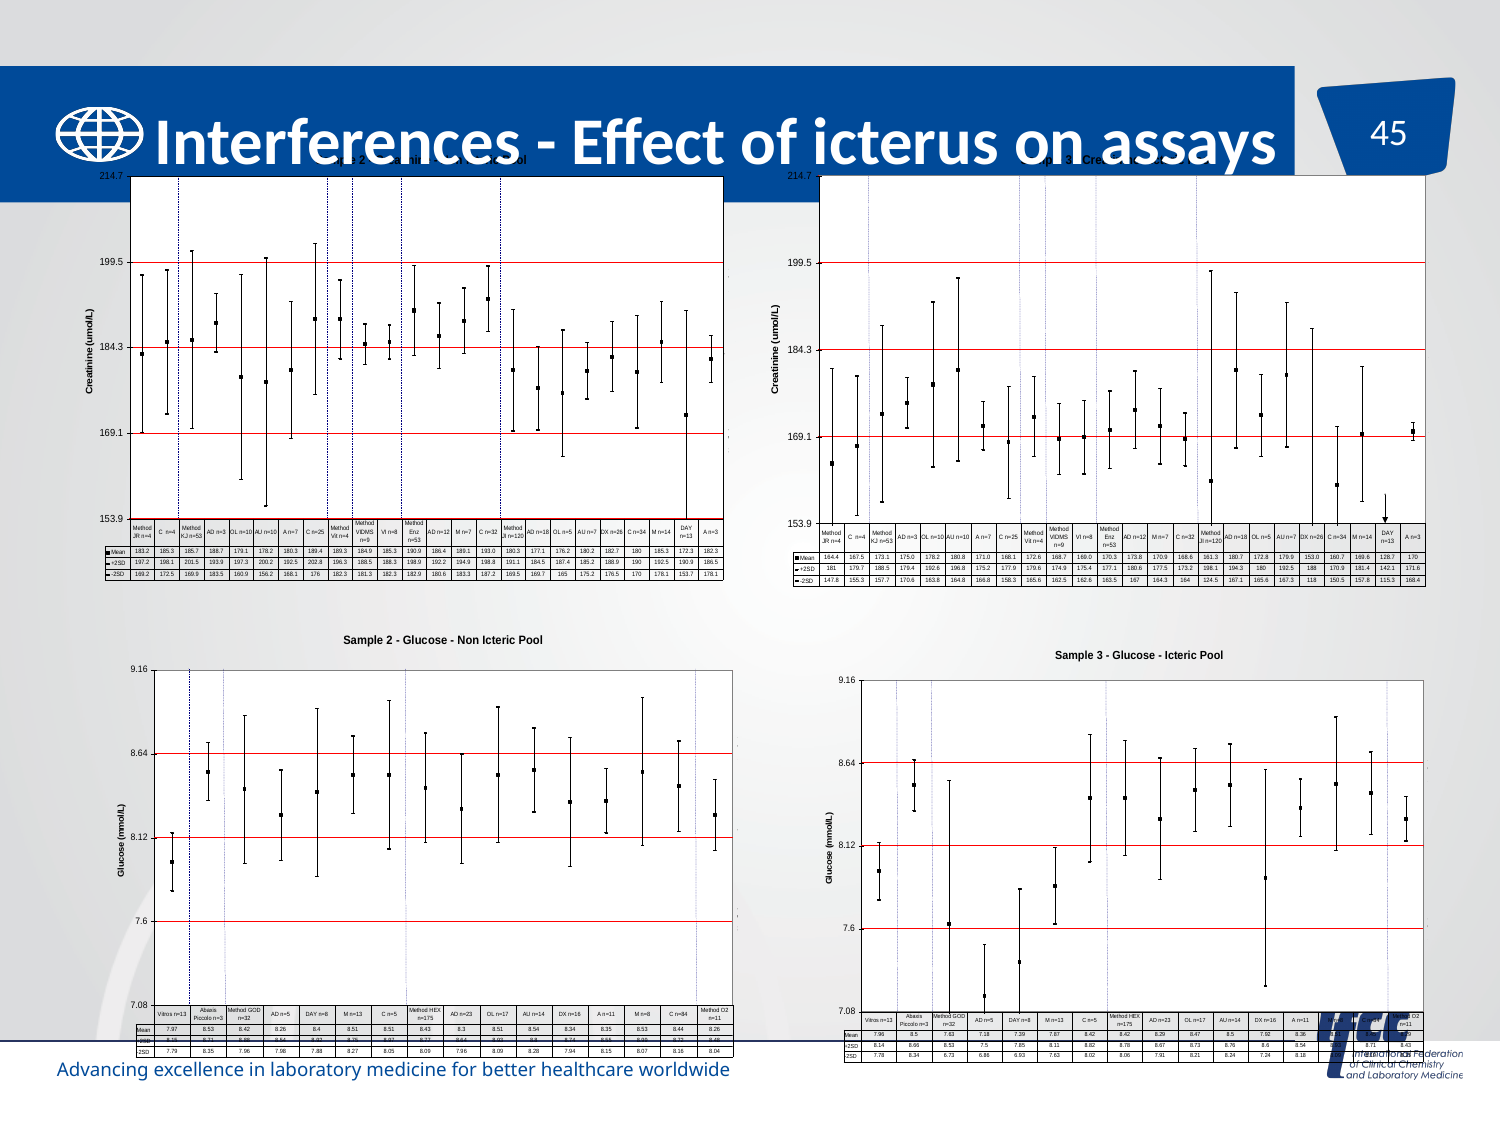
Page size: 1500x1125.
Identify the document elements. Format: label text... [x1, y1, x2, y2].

picture [100, 617, 787, 1074]
picture [76, 76, 1476, 613]
title Interferences - Effect of icterus on assays [41, 54, 1392, 243]
picture [808, 633, 1470, 1074]
